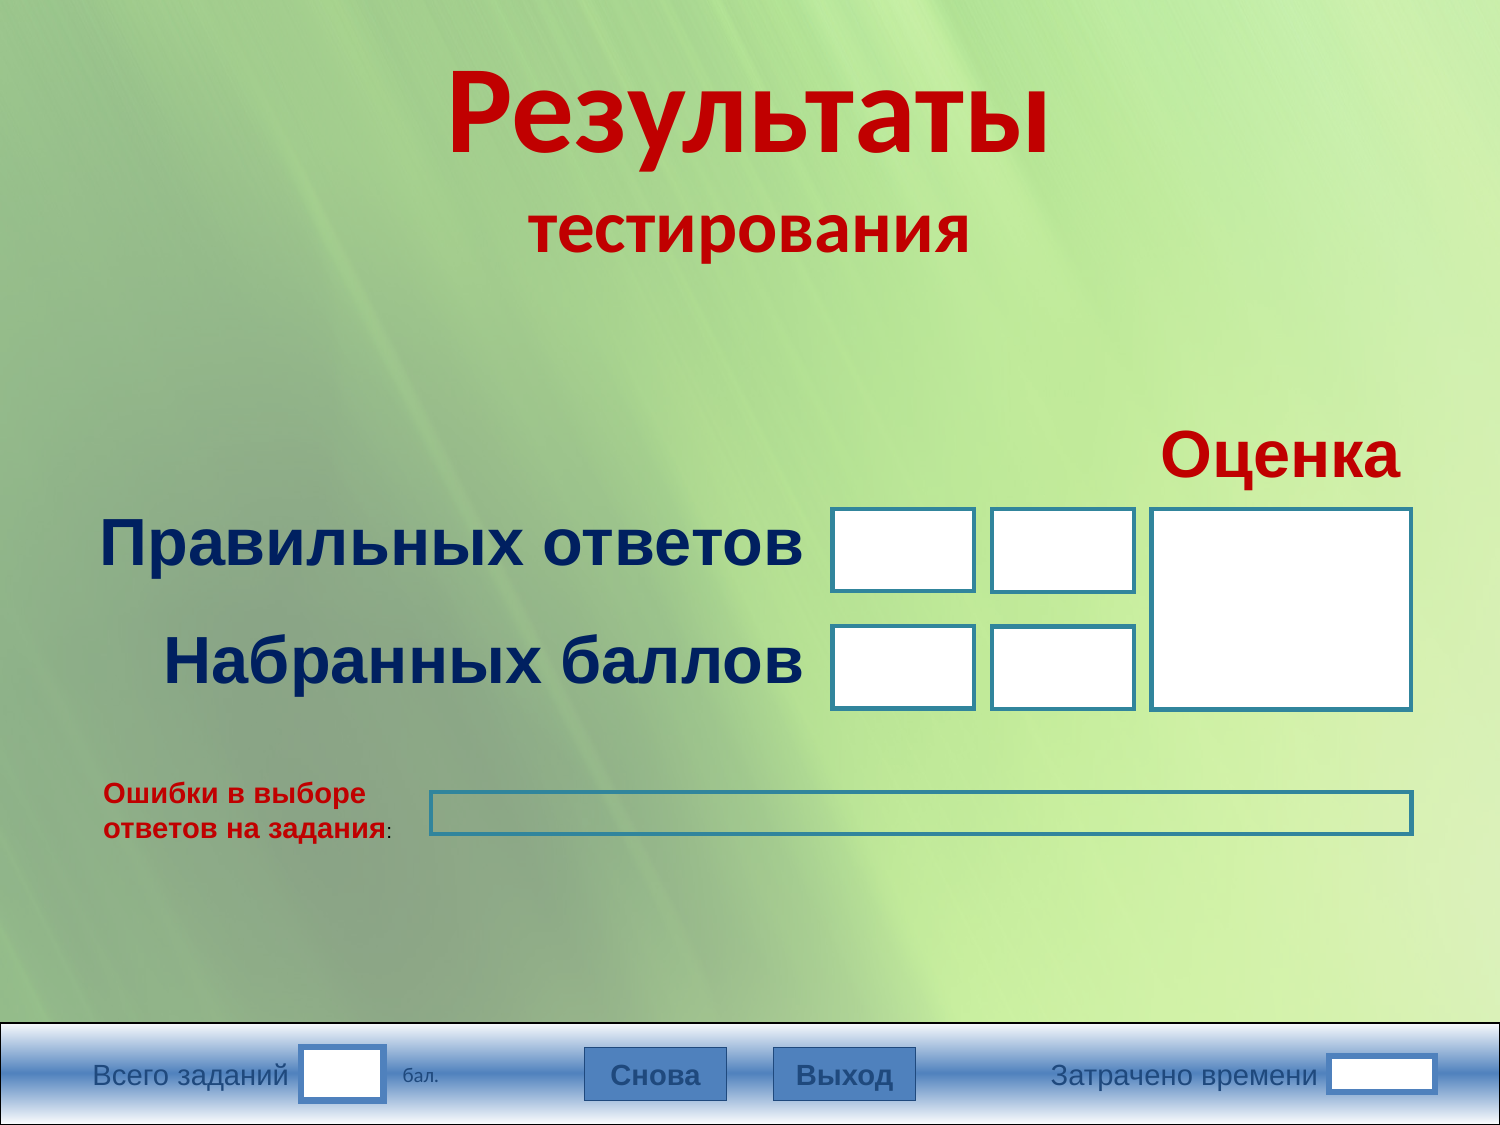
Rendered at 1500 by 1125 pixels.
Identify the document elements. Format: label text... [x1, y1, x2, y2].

text_box [832, 625, 975, 709]
text_box [992, 626, 1134, 710]
text_box [430, 792, 1412, 835]
text_box [301, 1047, 384, 1101]
text_box Ошибки в выборе ответов на задания: [88, 767, 408, 852]
text_box Снова [584, 1047, 727, 1101]
text_box [832, 508, 975, 592]
text_box Результаты тестирования [431, 20, 1069, 276]
text_box [1151, 508, 1412, 710]
text_box Затрачено времени [1034, 1056, 1319, 1092]
text_box бал. [397, 1056, 491, 1092]
text_box Выход [773, 1047, 916, 1101]
text_box [1328, 1055, 1436, 1093]
text_box Оценка [1142, 413, 1420, 504]
text_box Всего заданий [88, 1056, 290, 1092]
text_box Набранных баллов [129, 618, 820, 710]
text_box [0, 1023, 1500, 1125]
text_box Правильных ответов [41, 500, 820, 592]
text_box [992, 509, 1134, 592]
